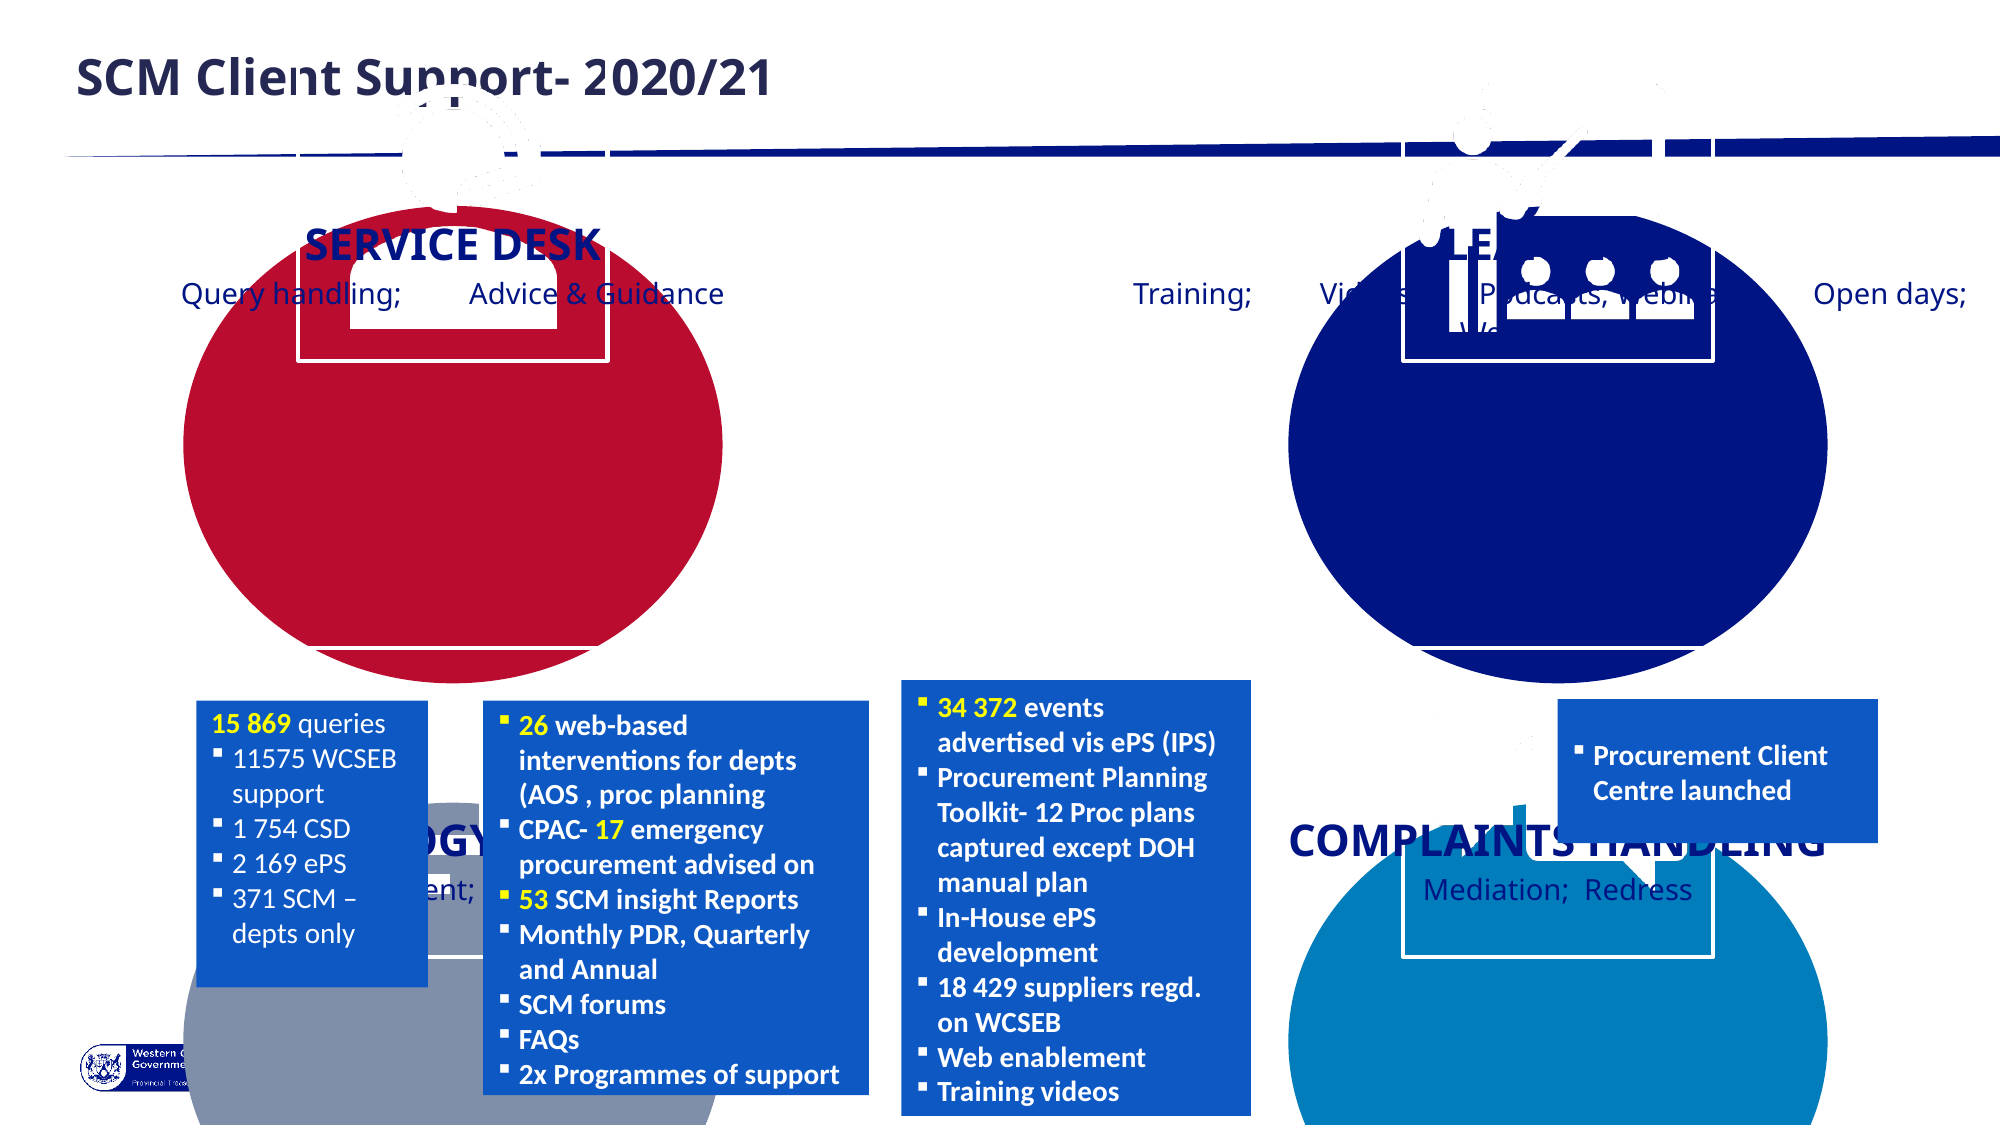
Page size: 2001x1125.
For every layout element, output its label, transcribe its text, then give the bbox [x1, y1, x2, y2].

text_box 26 web-based interventions for depts (AOS , proc planning CPAC- 17 emergency procurement advised on 53 SCM insight Reports Monthly PDR, Quarterly and Annual SCM forums FAQs 2x Programmes of support [481, 733, 871, 1097]
picture [1405, 830, 1410, 839]
text_box 34 372 events advertised vis ePS (IPS) Procurement Planning Toolkit- 12 Proc plans captured except DOH manual plan In-House ePS development 18 429 suppliers regd. on WCSEB Web enablement Training videos [899, 733, 1253, 1118]
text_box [10, 205, 2000, 723]
picture [430, 723, 481, 955]
picture [300, 53, 605, 205]
picture [1405, 723, 1687, 887]
title SCM Client Support- 2020/21 [64, 29, 1945, 122]
text_box 15 869 queries 11575 WCSEB support 1 754 CSD 2 169 ePS 371 SCM –depts only [194, 733, 430, 989]
picture [1405, 53, 1711, 205]
text_box Procurement Client Centre launched [1555, 733, 1880, 845]
picture [64, 1028, 193, 1107]
